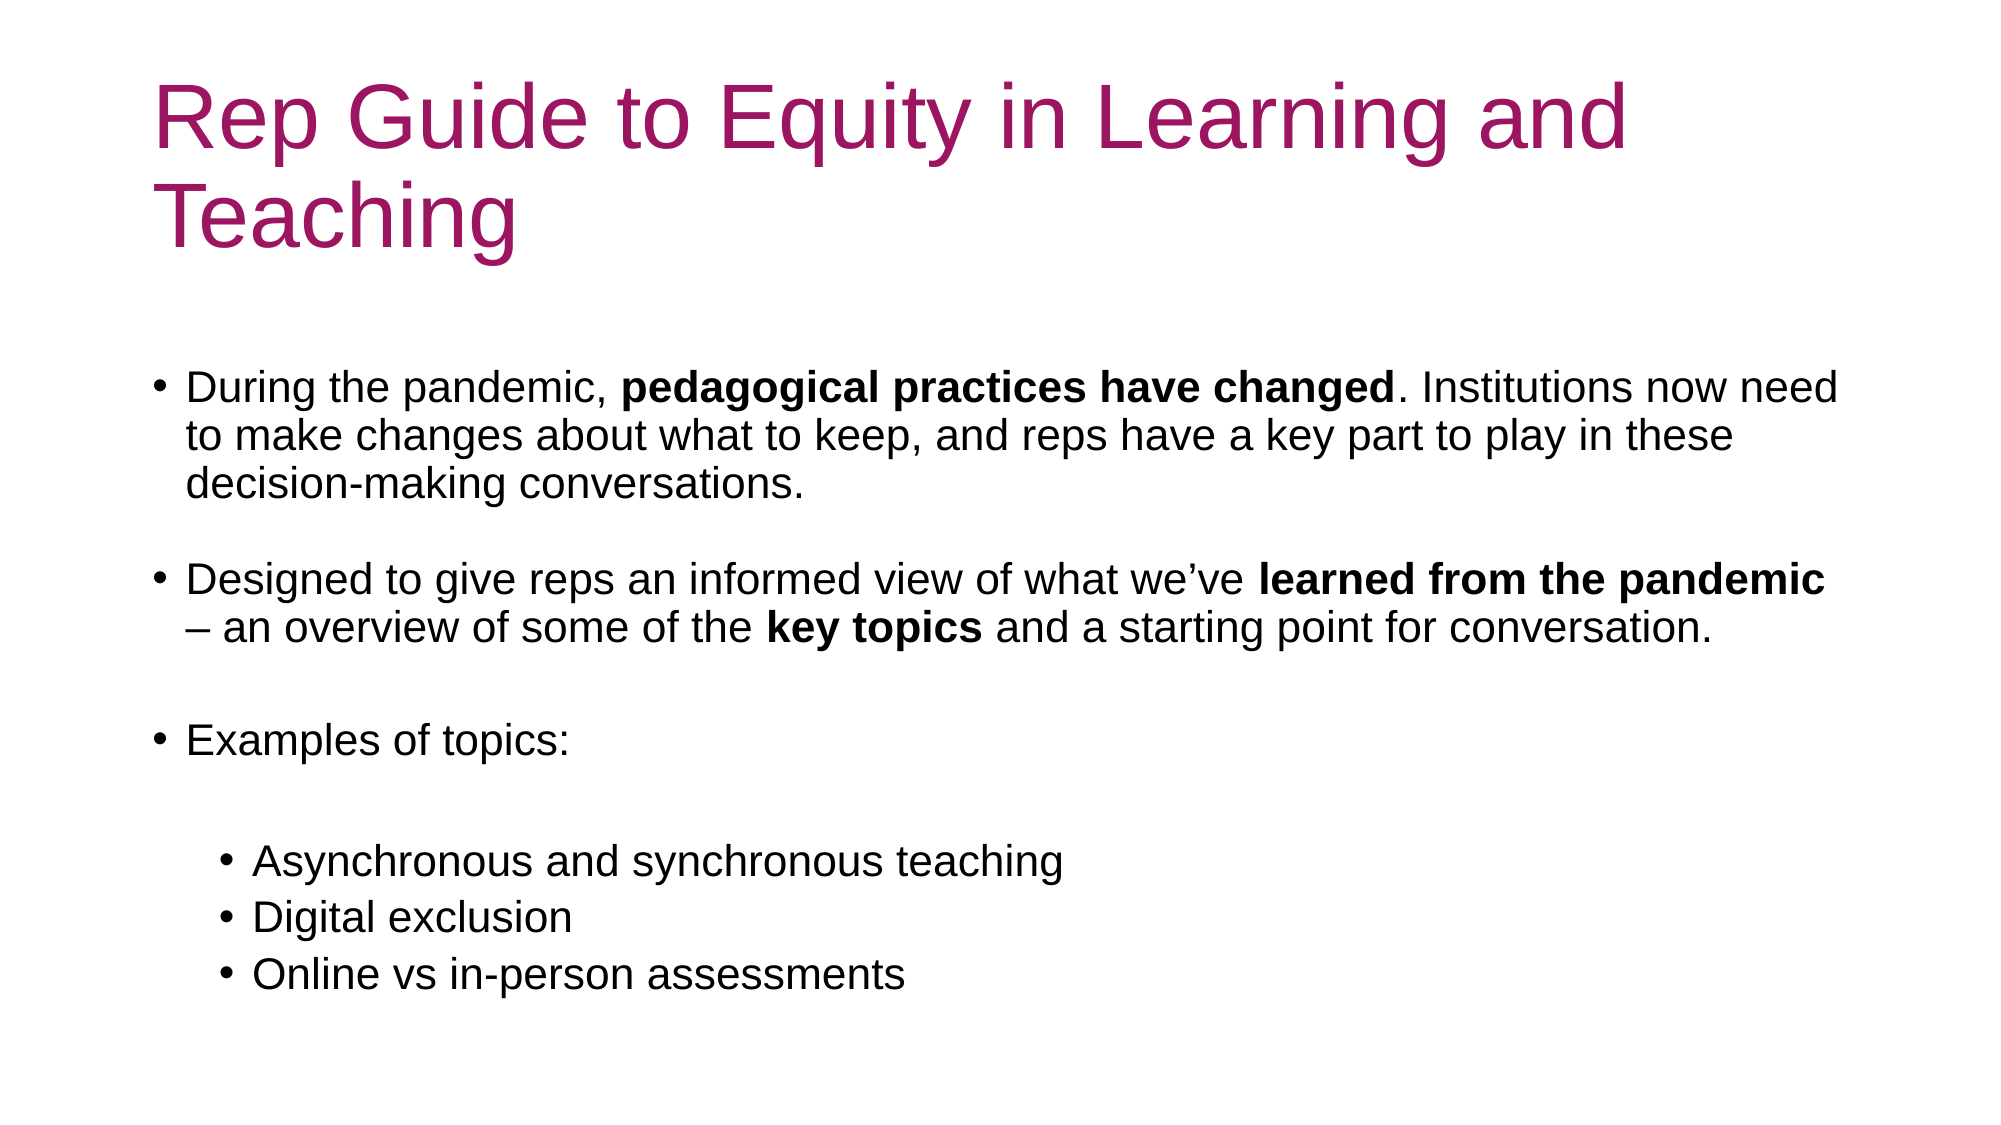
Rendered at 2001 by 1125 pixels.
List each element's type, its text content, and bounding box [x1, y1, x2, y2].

list During the pandemic, pedagogical practices have changed. Institutions now need to make changes about what to keep, and reps have a key part to play in these decision-making conversations. Designed to give reps an informed view of what we’ve learned from the pandemic – an overview of some of the key topics and a starting point for conversation. Examples of topics: Asynchronous and synchronous teaching Digital exclusion Online vs in-person assessments [137, 303, 1863, 1017]
title Rep Guide to Equity in Learning and Teaching [137, 59, 1863, 278]
